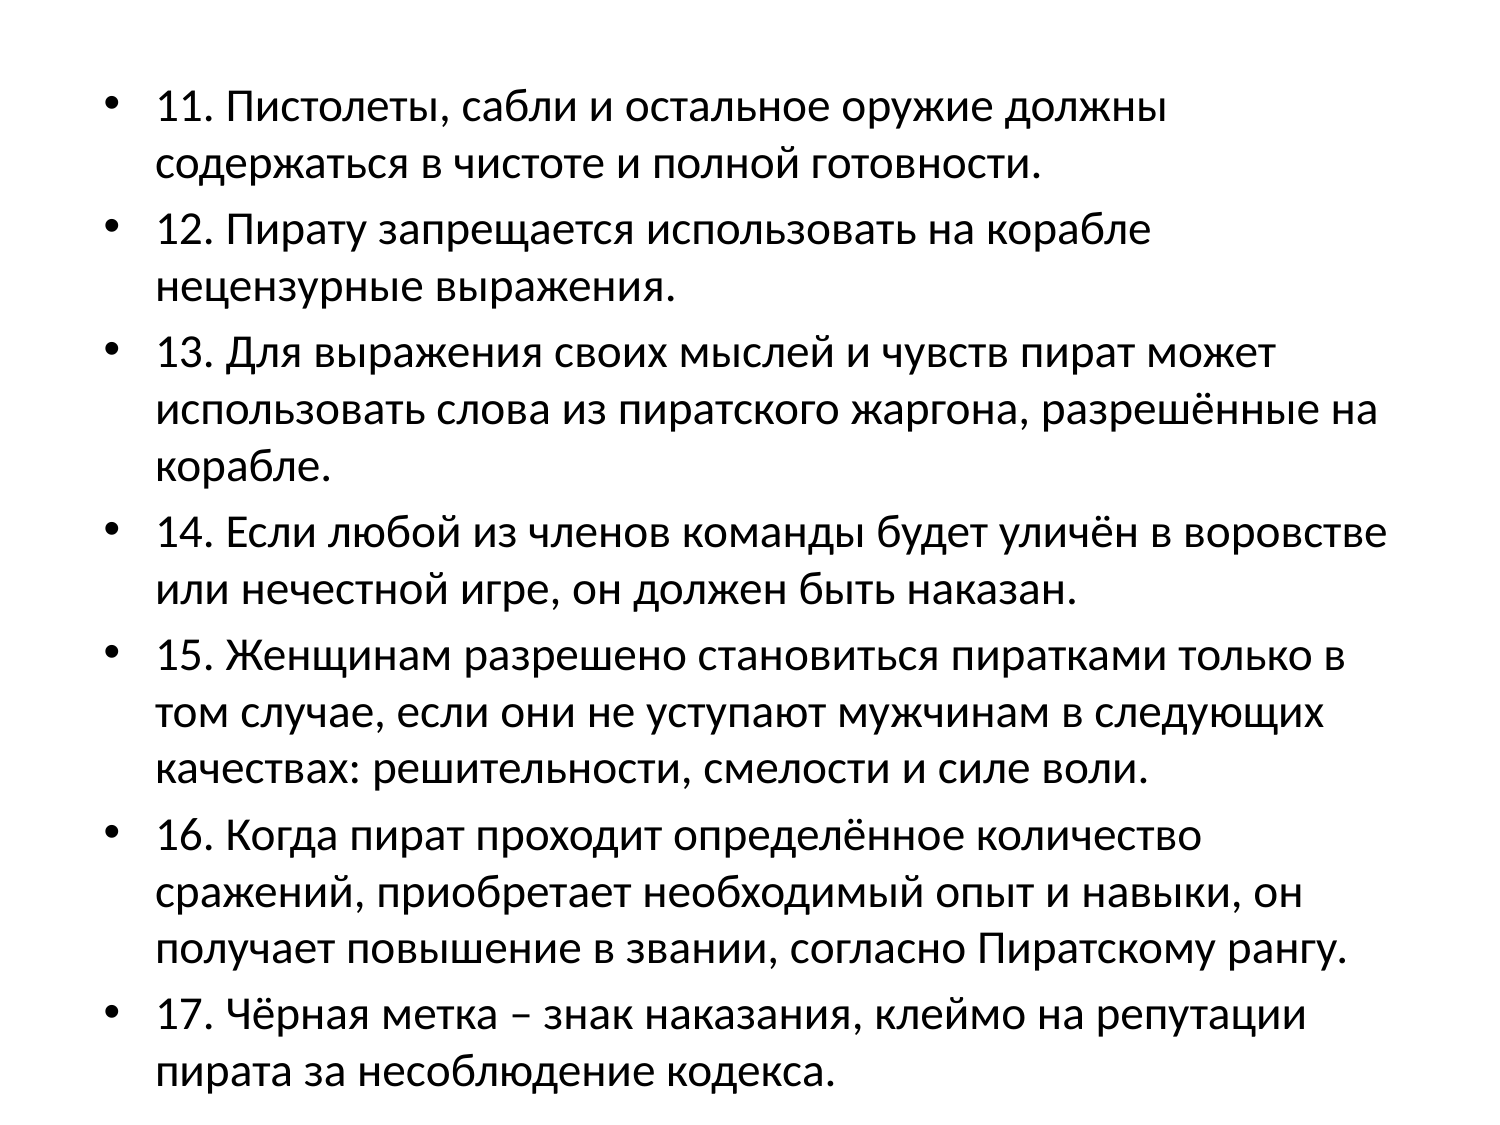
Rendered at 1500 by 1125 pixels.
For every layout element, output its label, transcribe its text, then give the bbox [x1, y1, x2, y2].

list 11. Пистолеты, сабли и остальное оружие должны содержаться в чистоте и полной готовности. 12. Пирату запрещается использовать на корабле нецензурные выражения. 13. Для выражения своих мыслей и чувств пират может использовать слова из пиратского жаргона, разрешённые на корабле. 14. Если любой из членов команды будет уличён в воровстве или нечестной игре, он должен быть наказан. 15. Женщинам разрешено становиться пиратками только в том случае, если они не уступают мужчинам в следующих качествах: решительности, смелости и силе воли. 16. Когда пират проходит определённое количество сражений, приобретает необходимый опыт и навыки, он получает повышение в звании, согласно Пиратскому рангу. 17. Чёрная метка – знак наказания, клеймо на репутации пирата за несоблюдение кодекса. [88, 66, 1439, 1125]
